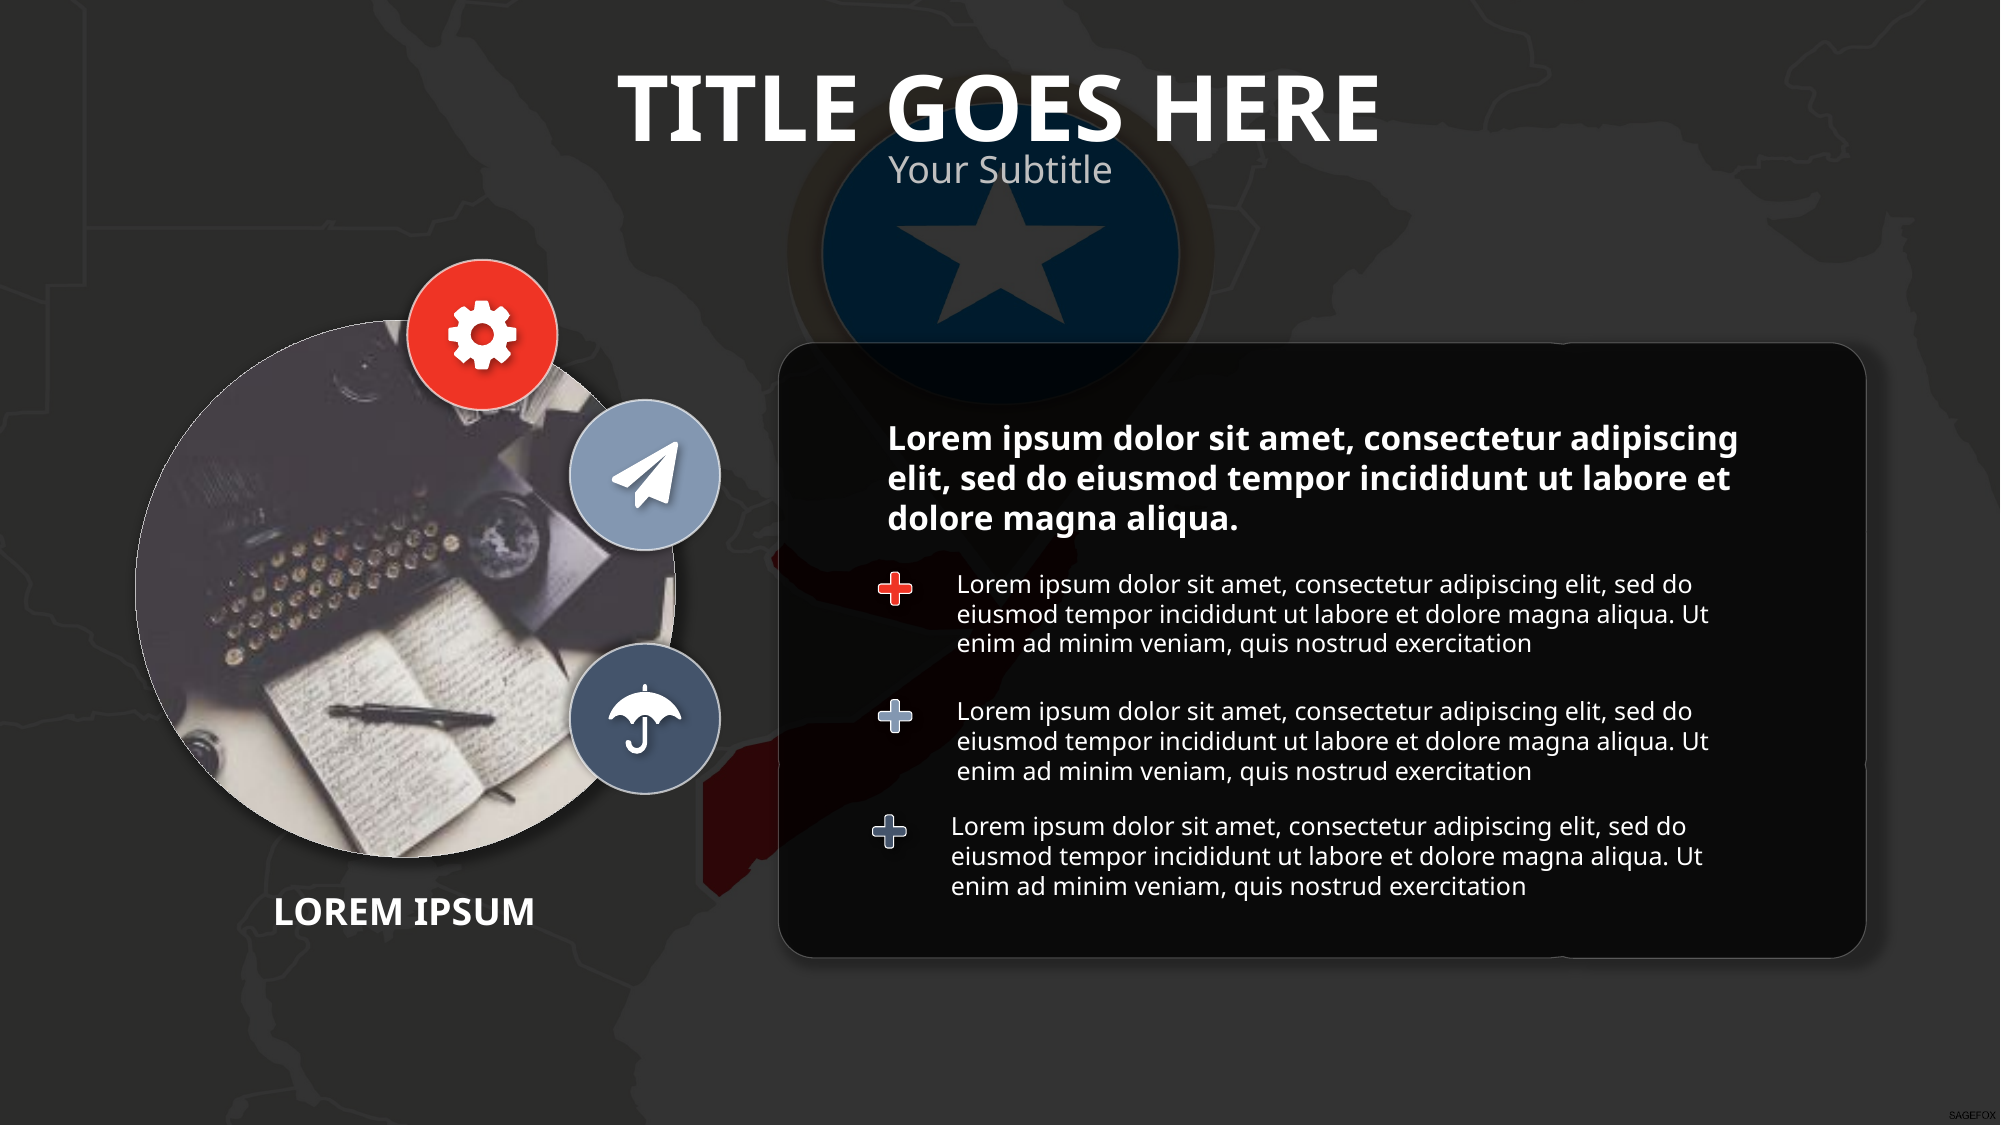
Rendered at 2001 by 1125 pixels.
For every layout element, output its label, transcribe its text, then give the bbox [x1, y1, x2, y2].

text_box [676, 707, 682, 720]
text_box [407, 258, 558, 320]
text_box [548, 42, 1452, 199]
text_box [454, 300, 511, 320]
text_box [878, 699, 912, 733]
text_box Lorem ipsum dolor sit amet, consectetur adipiscing elit, sed do eiusmod tempor incididunt ut labore et dolore magna aliqua. [872, 409, 1773, 545]
text_box Lorem ipsum dolor sit amet, consectetur adipiscing elit, sed do eiusmod tempor incididunt ut labore et dolore magna aliqua. Ut enim ad minim veniam, quis nostrud exercitation [946, 690, 1759, 791]
picture [0, 0, 2001, 1125]
text_box [676, 405, 722, 545]
text_box Lorem ipsum dolor sit amet, consectetur adipiscing elit, sed do eiusmod tempor incididunt ut labore et dolore magna aliqua. Ut enim ad minim veniam, quis nostrud exercitation [940, 805, 1753, 906]
text_box [676, 649, 722, 789]
text_box [872, 814, 907, 848]
text_box [878, 572, 912, 606]
text_box Lorem ipsum dolor sit amet, consectetur adipiscing elit, sed do eiusmod tempor incididunt ut labore et dolore magna aliqua. Ut enim ad minim veniam, quis nostrud exercitation [946, 563, 1759, 663]
text_box LOREM IPSUM [133, 880, 676, 941]
text_box [777, 341, 1868, 960]
